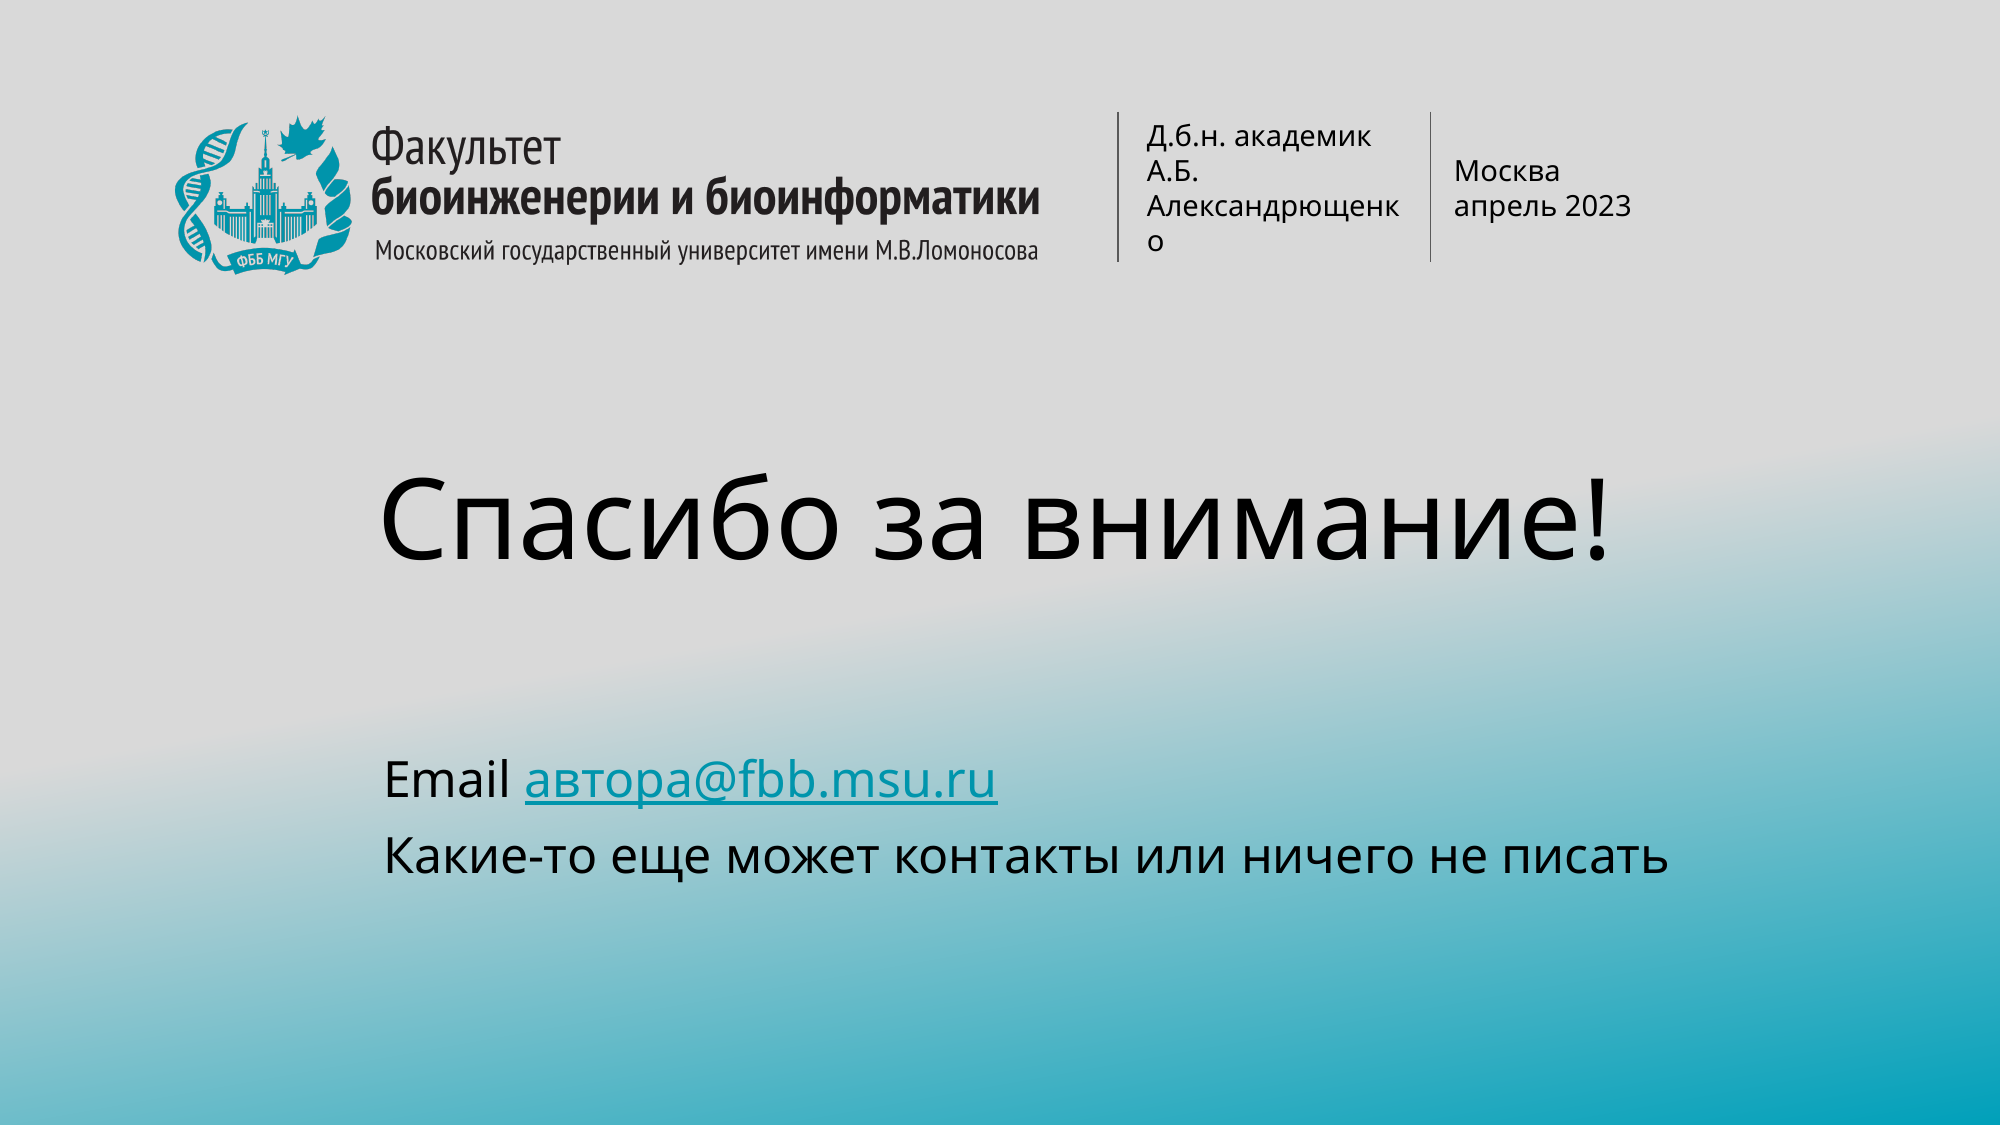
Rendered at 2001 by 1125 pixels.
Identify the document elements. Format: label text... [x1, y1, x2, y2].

picture [174, 115, 1039, 275]
subtitle Email автора@fbb.msu.ru Какие-то еще может контакты или ничего не писать [368, 740, 1869, 1013]
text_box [1118, 111, 1431, 263]
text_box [1431, 111, 1769, 263]
title Спасибо за внимание! [362, 335, 1863, 727]
